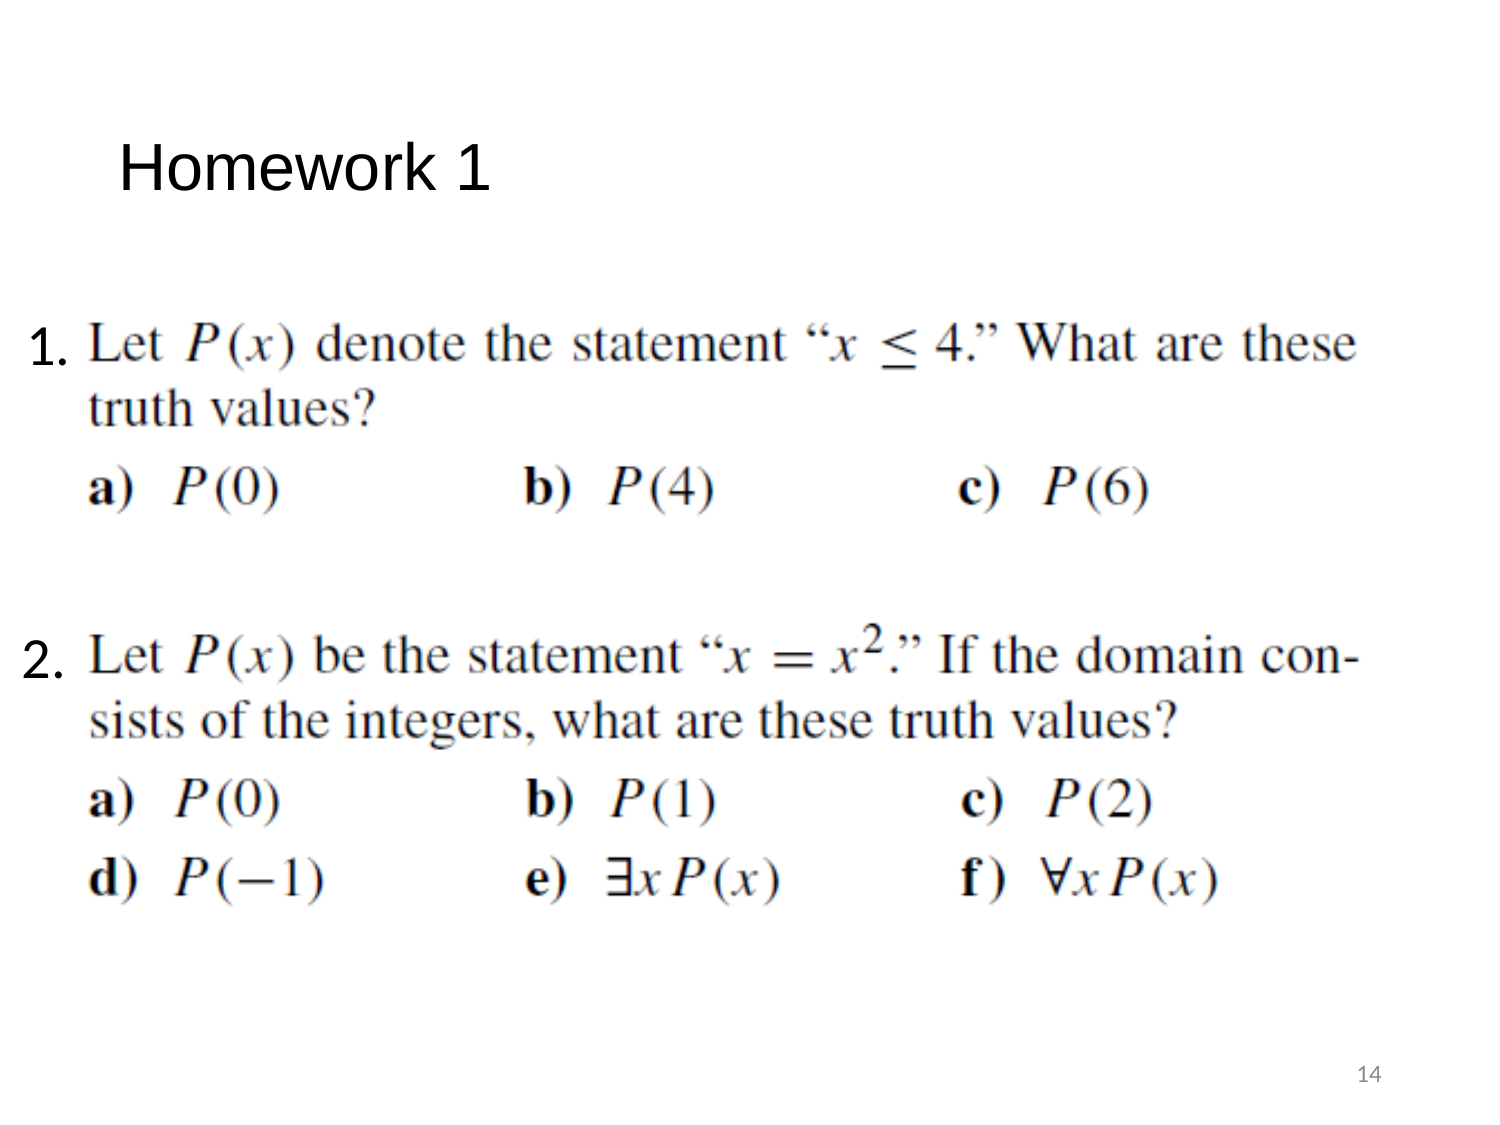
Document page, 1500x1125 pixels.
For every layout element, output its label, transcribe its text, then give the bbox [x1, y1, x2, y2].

slide_number 14 [1059, 1042, 1397, 1103]
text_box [6, 612, 1375, 910]
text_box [10, 299, 1386, 519]
title Homework 1 [103, 59, 1397, 278]
